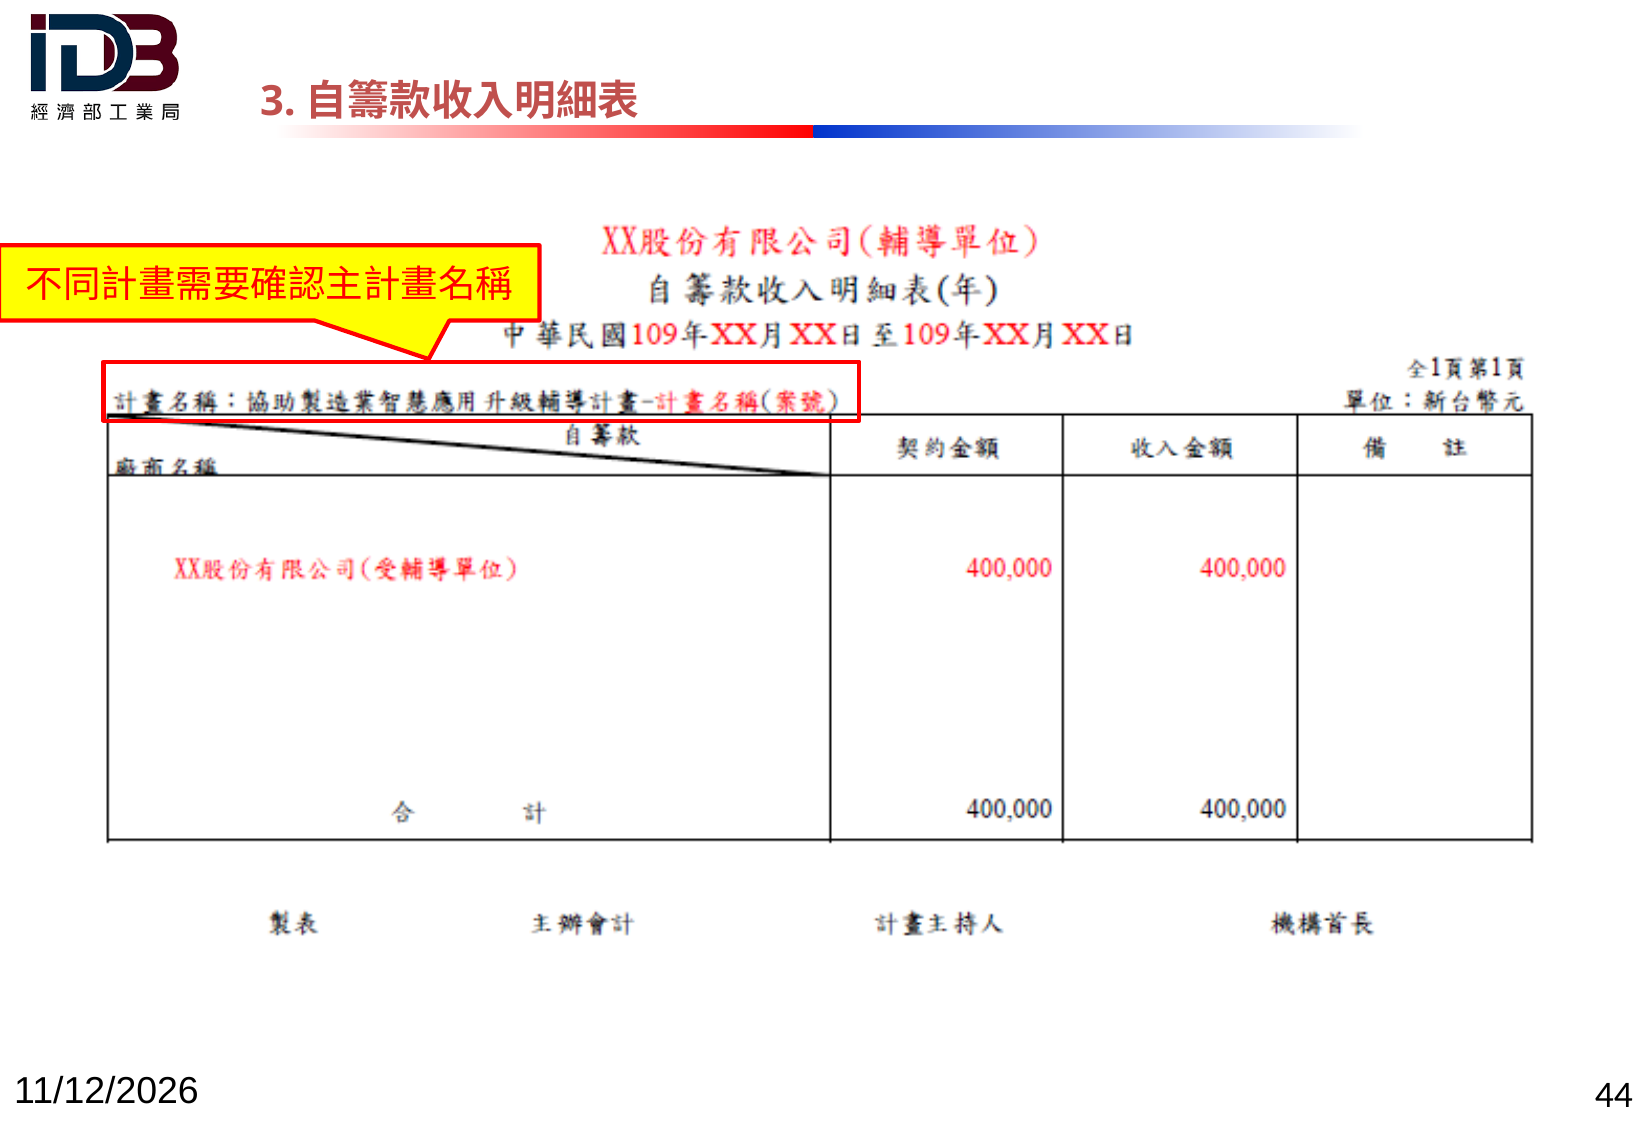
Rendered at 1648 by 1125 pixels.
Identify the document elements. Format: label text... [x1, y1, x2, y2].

picture [0, 0, 207, 132]
picture [55, 203, 1592, 1012]
text_box 3.自籌款收入明細表 [245, 66, 1090, 132]
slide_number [0, 1058, 316, 1121]
text_box 不同計畫需要確認主計畫名稱 [0, 243, 50, 323]
